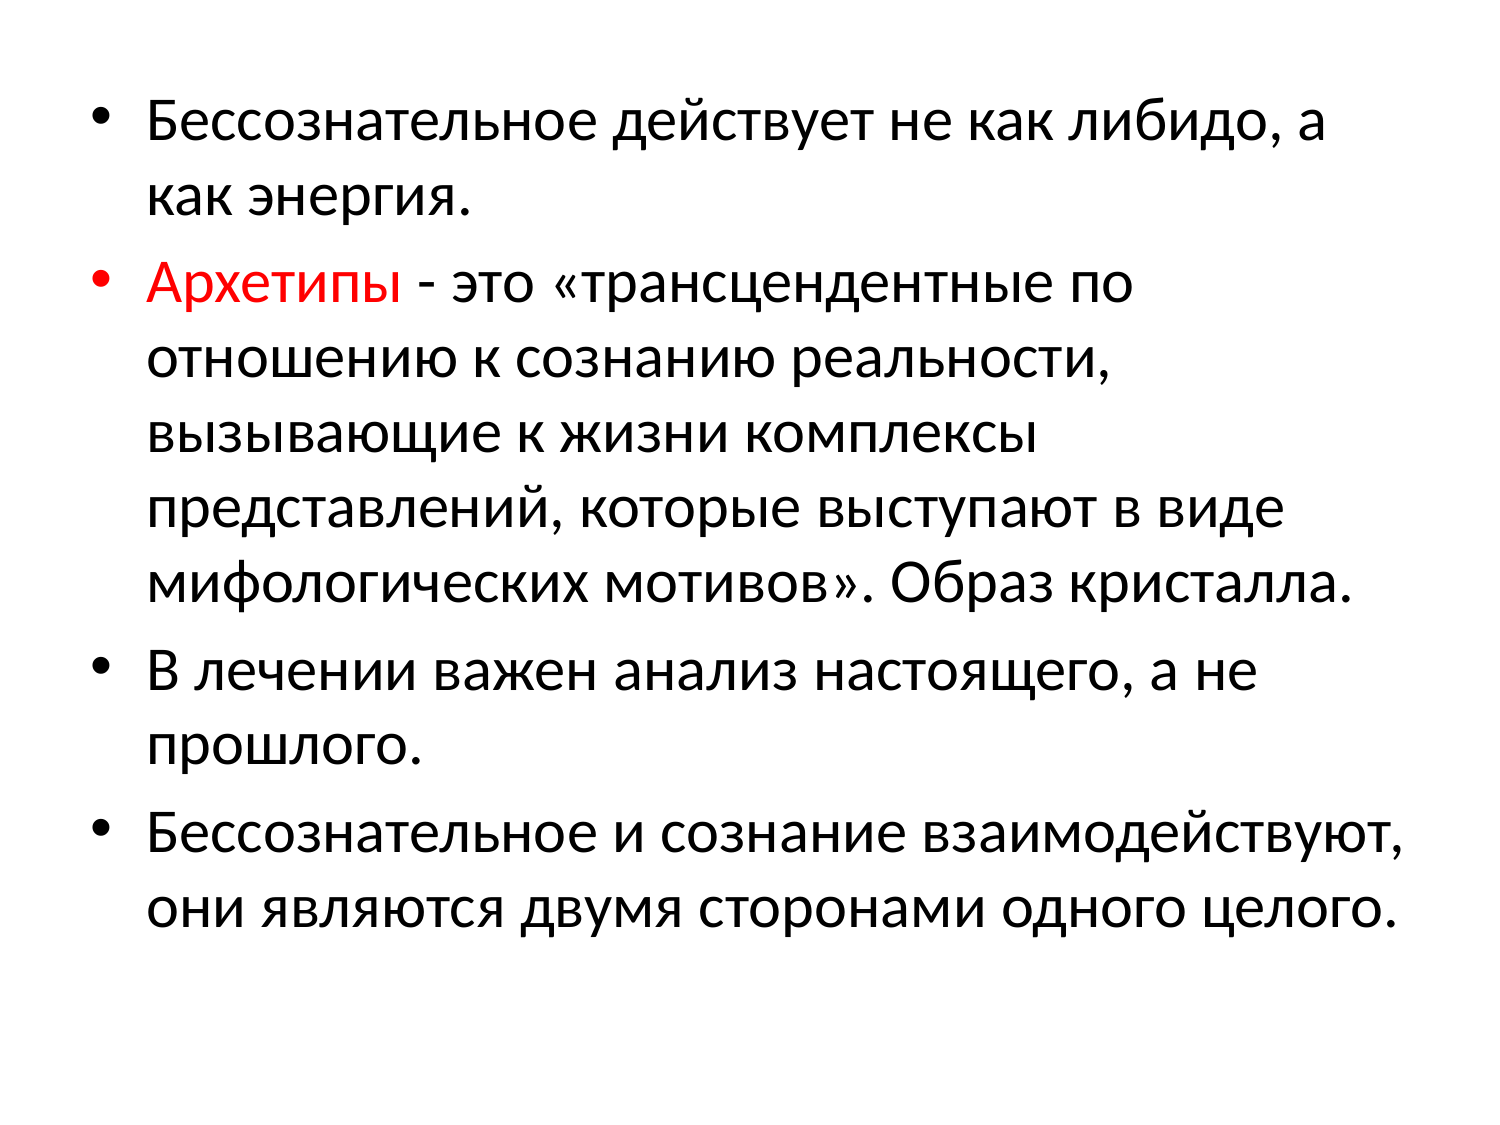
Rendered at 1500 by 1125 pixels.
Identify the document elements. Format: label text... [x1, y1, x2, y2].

list Бессознательное действует не как либидо, а как энергия. Архетипы - это «трансцендентные по отношению к сознанию реальности, вызывающие к жизни комплексы представлений, которые выступают в виде мифологических мотивов». Образ кристалла. В лечении важен анализ настоящего, а не прошлого. Бессознательное и сознание взаимодействуют, они являются двумя сторонами одного целого. [75, 70, 1425, 1035]
